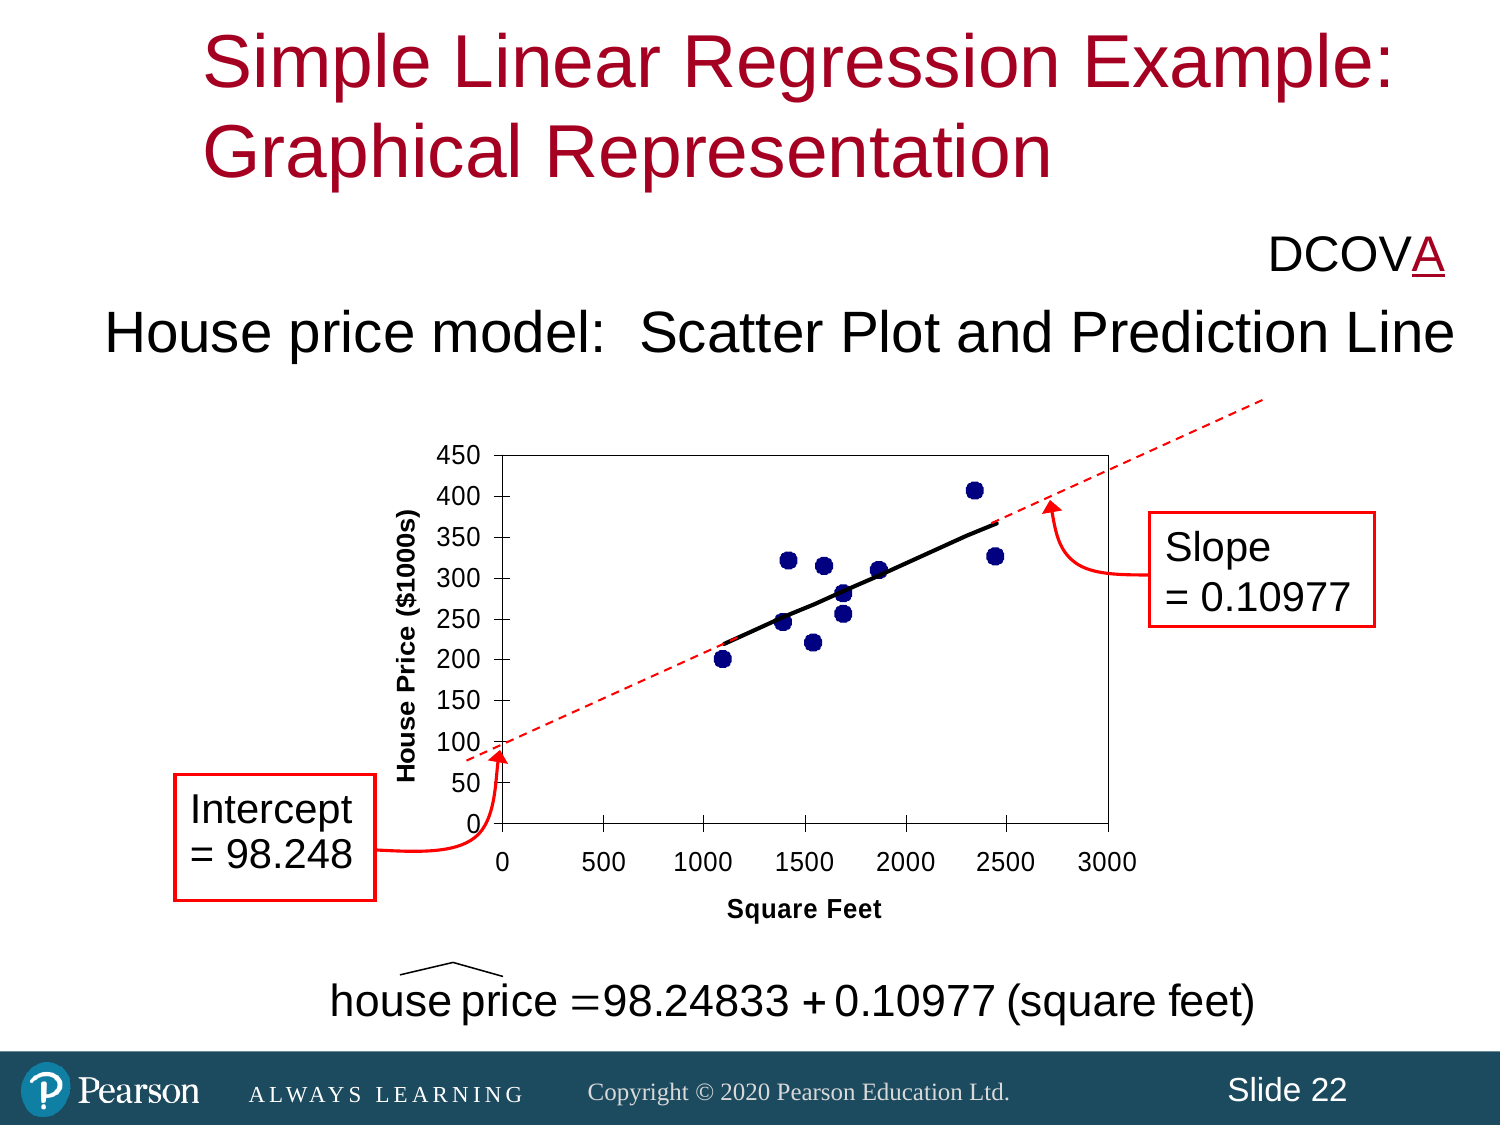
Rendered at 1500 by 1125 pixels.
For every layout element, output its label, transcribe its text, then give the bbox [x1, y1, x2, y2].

list House price model: Scatter Plot and Prediction Line [62, 287, 1500, 400]
picture [21, 1062, 199, 1117]
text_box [362, 412, 1163, 957]
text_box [324, 974, 1266, 1036]
text_box [407, 966, 491, 973]
text_box Slope = 0.10977 [1166, 512, 1375, 627]
text_box DCOVA [1237, 214, 1475, 289]
text_box Intercept = 98.248 [174, 774, 357, 901]
title Simple Linear Regression Example: Graphical Representation [188, 37, 1450, 200]
